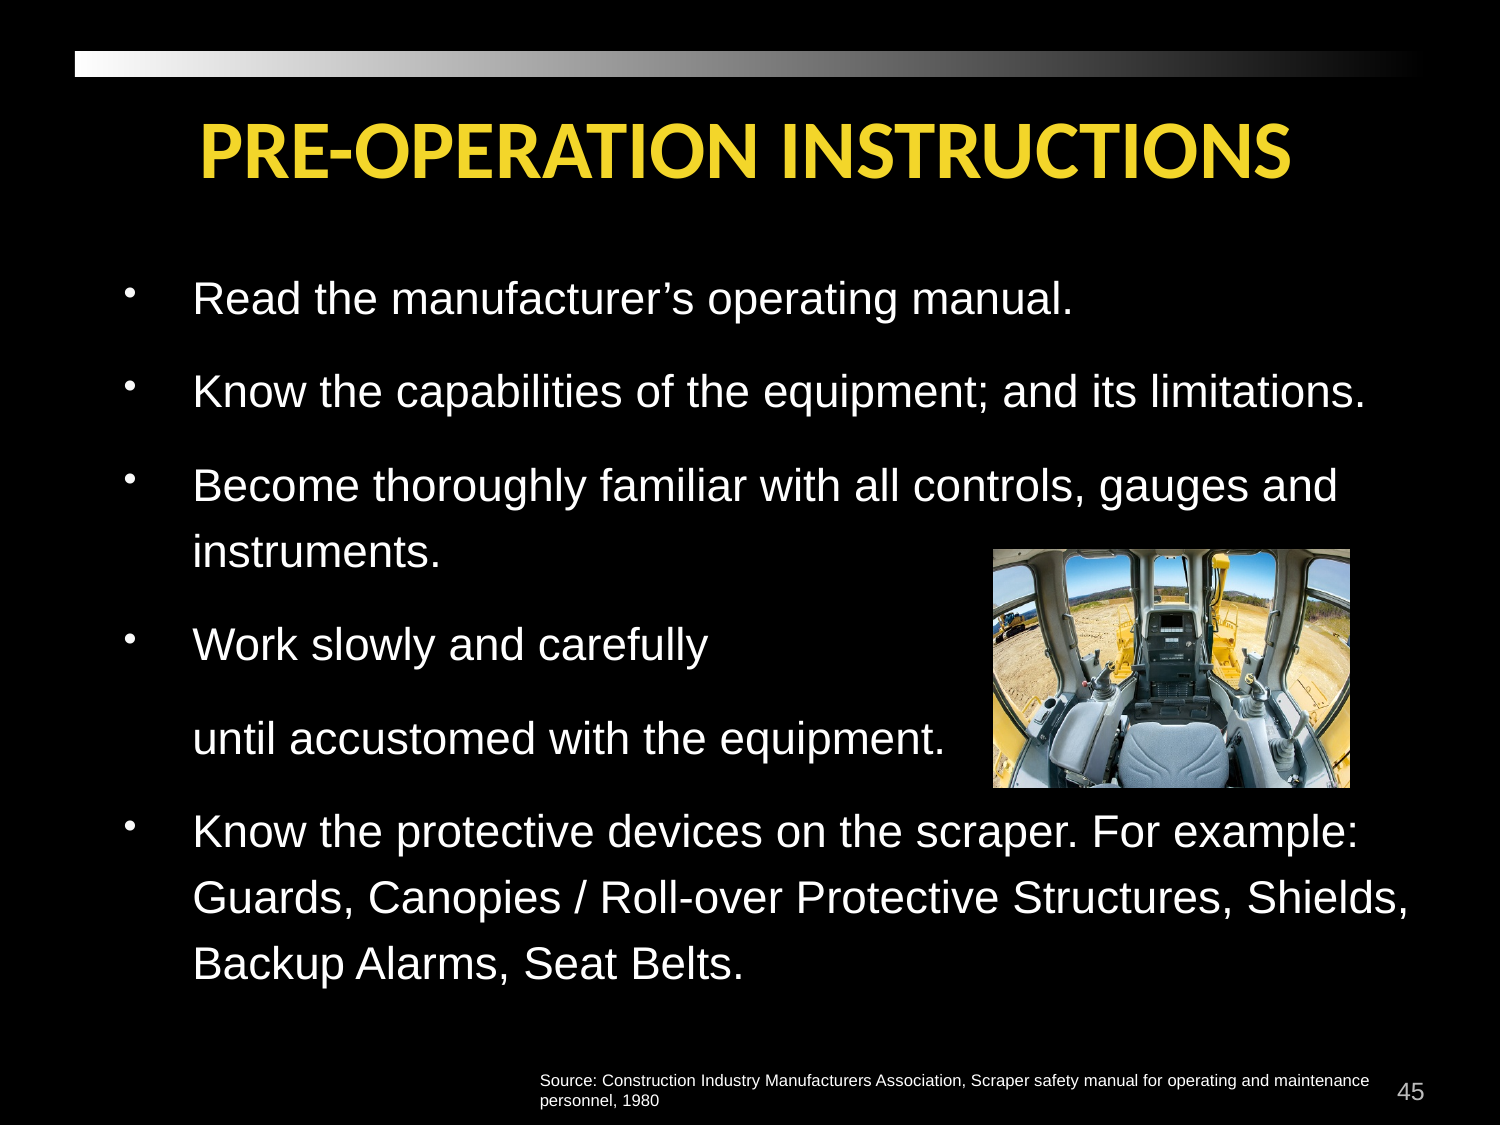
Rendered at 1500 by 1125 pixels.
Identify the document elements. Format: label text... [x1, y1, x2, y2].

picture [993, 549, 1351, 788]
text_box Pre-operation instructions [74, 87, 1425, 225]
text_box Source: Construction Industry Manufacturers Association, Scraper safety manual for operating and maintenance personnel, 1980 [525, 1062, 1463, 1125]
slide_number 45 [1299, 1052, 1425, 1113]
list Read the manufacturer’s operating manual. Know the capabilities of the equipment; and its limitations. Become thoroughly familiar with all controls, gauges and instruments. Work slowly and carefully until accustomed with the equipment. Know the protective devices on the scraper. For example: Guards, Canopies / Roll-over Protective Structures, Shields, Backup Alarms, Seat Belts. [87, 249, 1463, 976]
